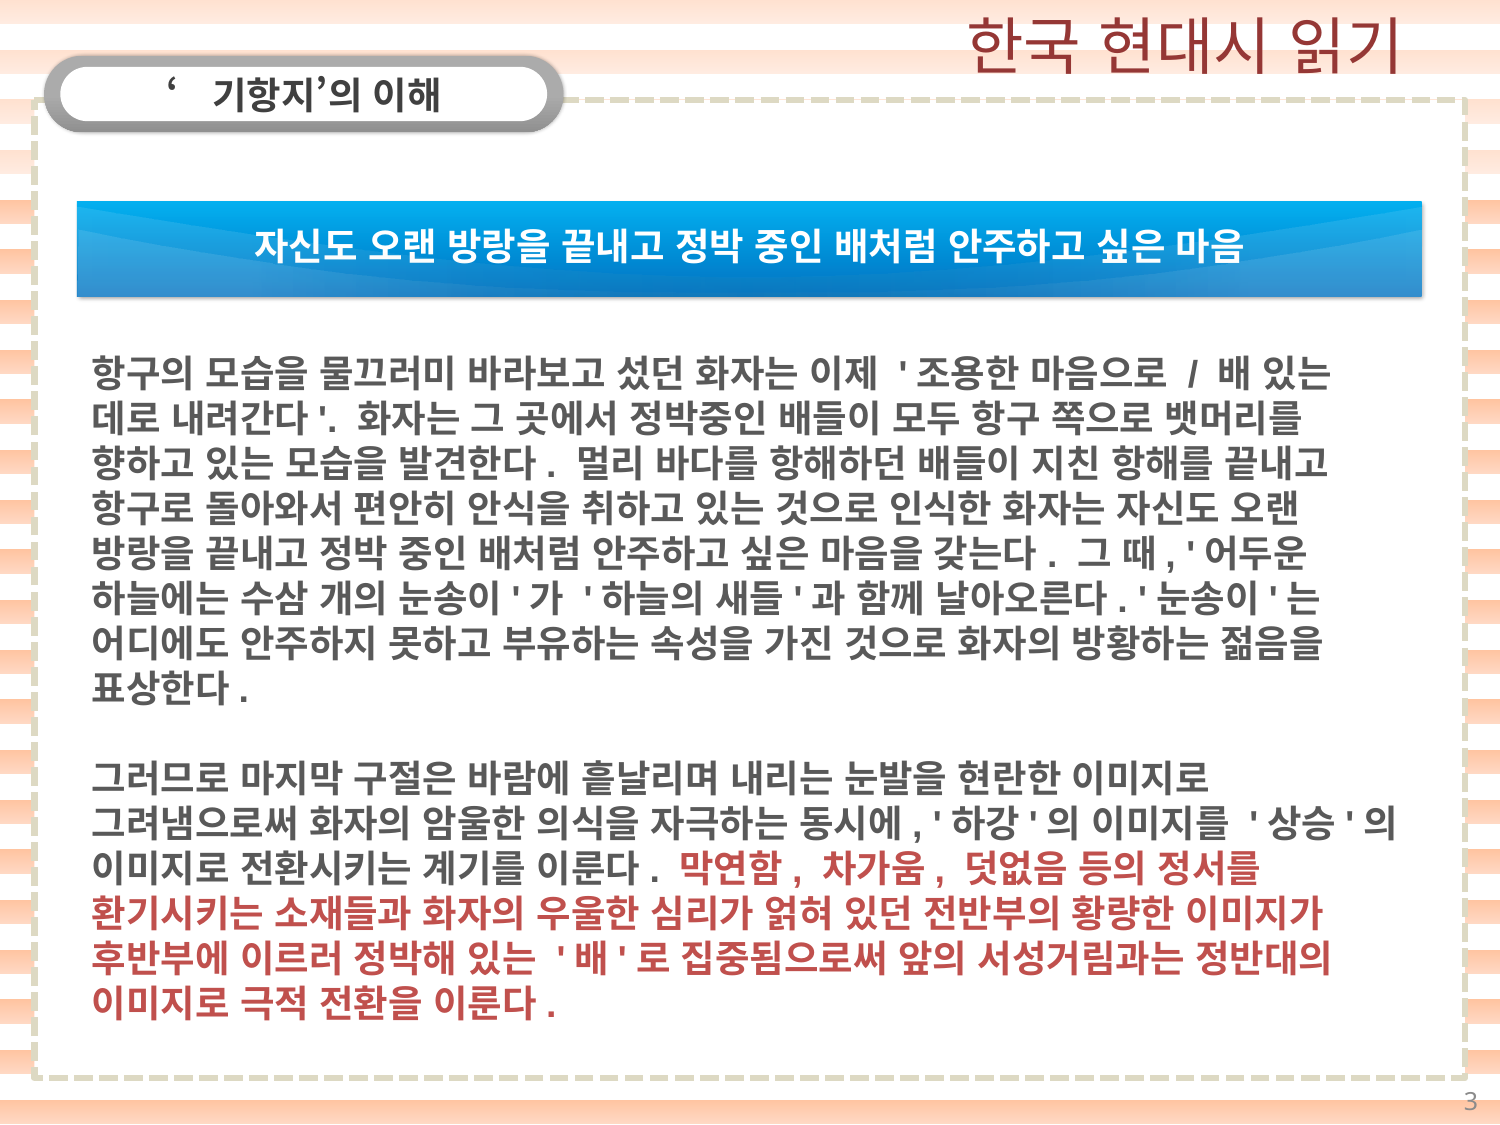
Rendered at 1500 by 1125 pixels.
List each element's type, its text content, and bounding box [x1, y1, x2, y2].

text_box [76, 201, 1424, 1071]
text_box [43, 55, 564, 133]
slide_number 3 [1415, 1072, 1494, 1125]
